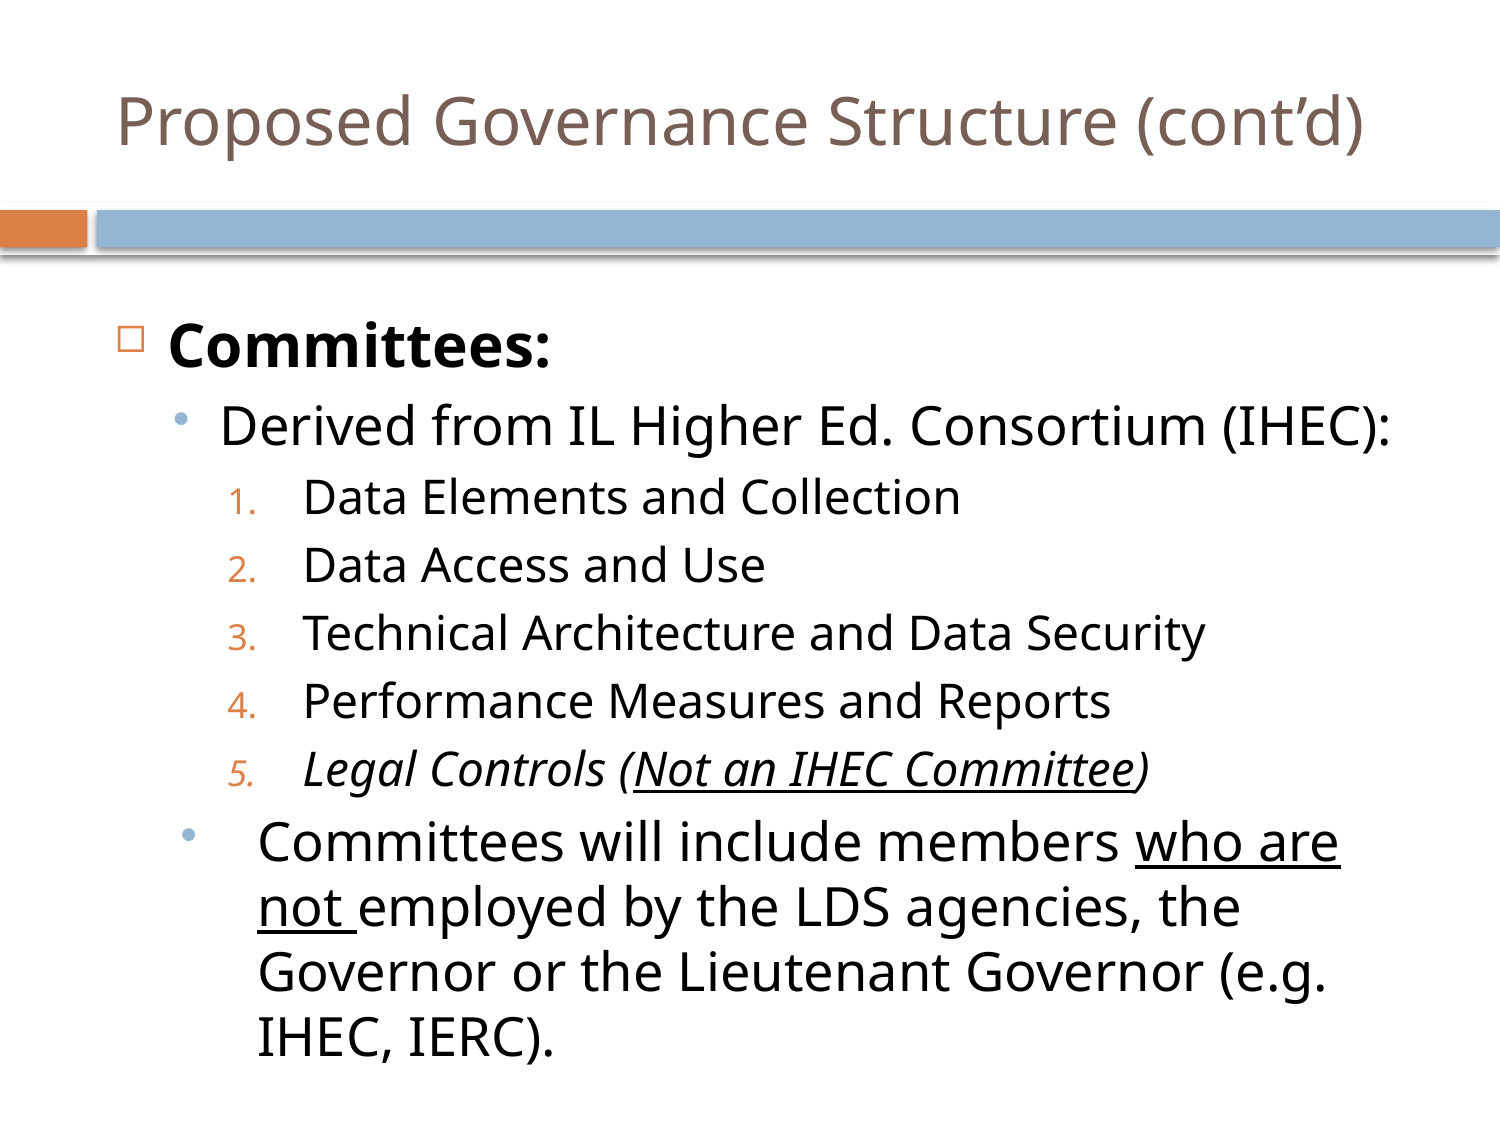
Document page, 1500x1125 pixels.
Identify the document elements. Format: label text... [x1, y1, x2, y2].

title Proposed Governance Structure (cont’d) [100, 37, 1438, 200]
list Committees: Derived from IL Higher Ed. Consortium (IHEC): Data Elements and Collection Data Access and Use Technical Architecture and Data Security Performance Measures and Reports Legal Controls (Not an IHEC Committee) Committees will include members who are not employed by the LDS agencies, the Governor or the Lieutenant Governor (e.g. IHEC, IERC). [99, 299, 1438, 1038]
